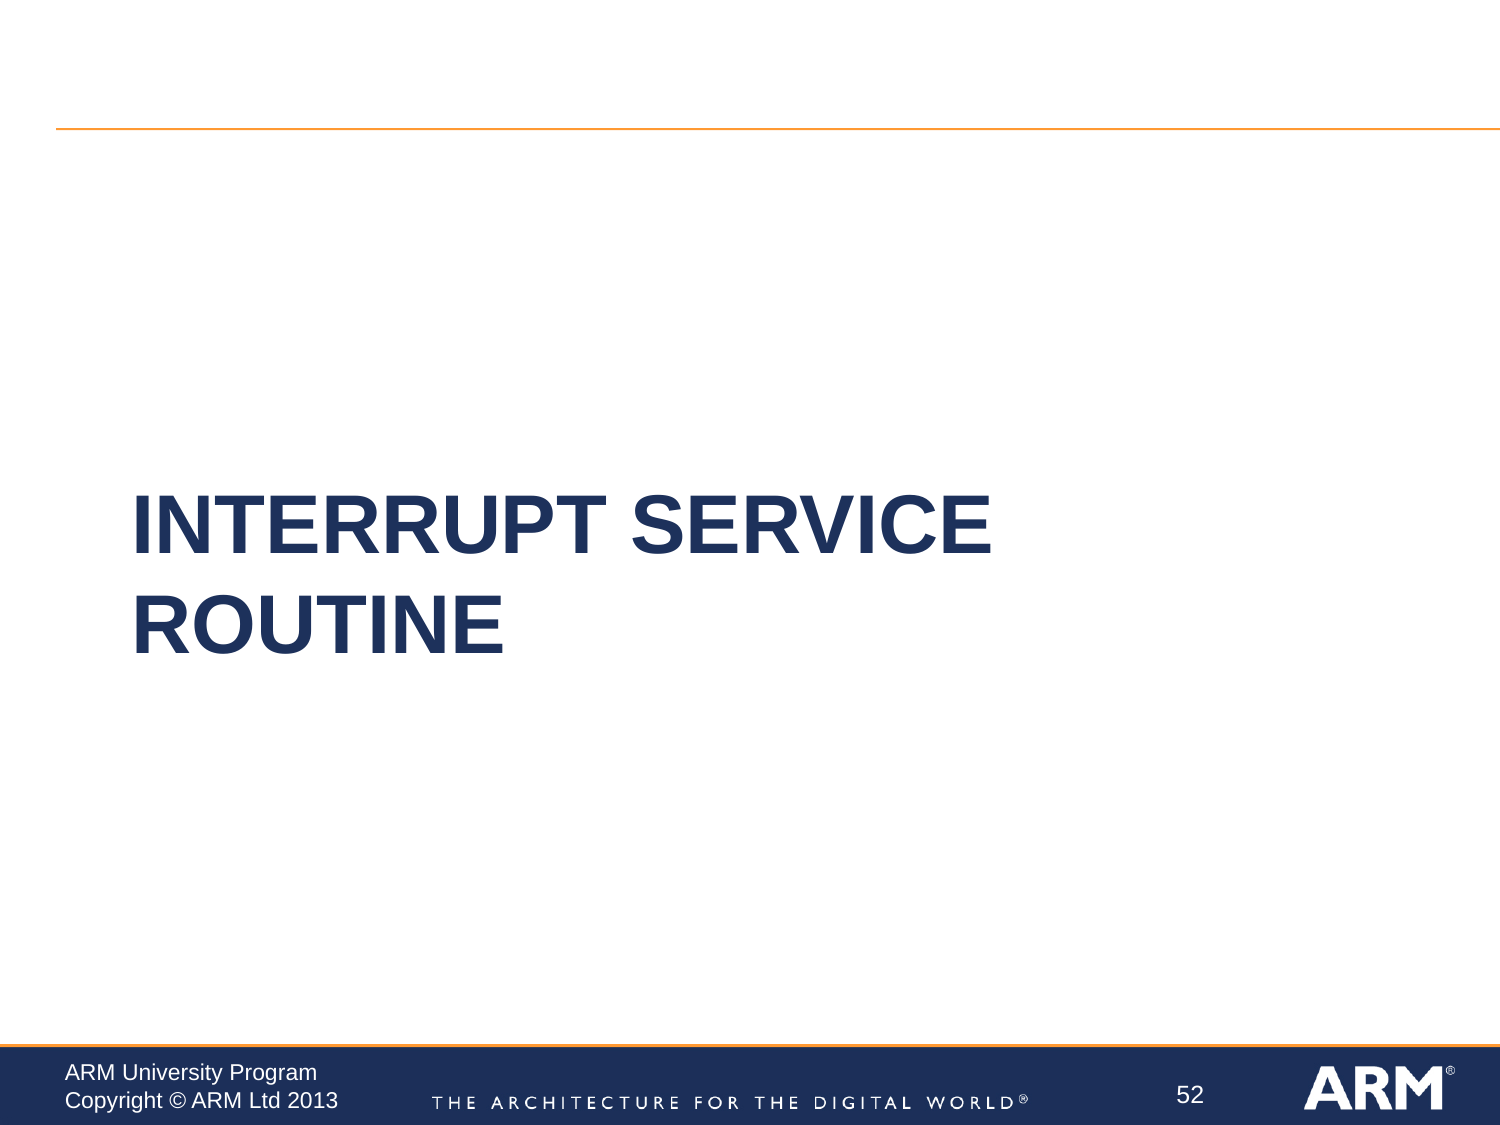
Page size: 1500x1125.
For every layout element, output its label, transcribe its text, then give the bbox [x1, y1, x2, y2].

title interrupt service routine [118, 463, 1394, 688]
picture [0, 1048, 1500, 1125]
